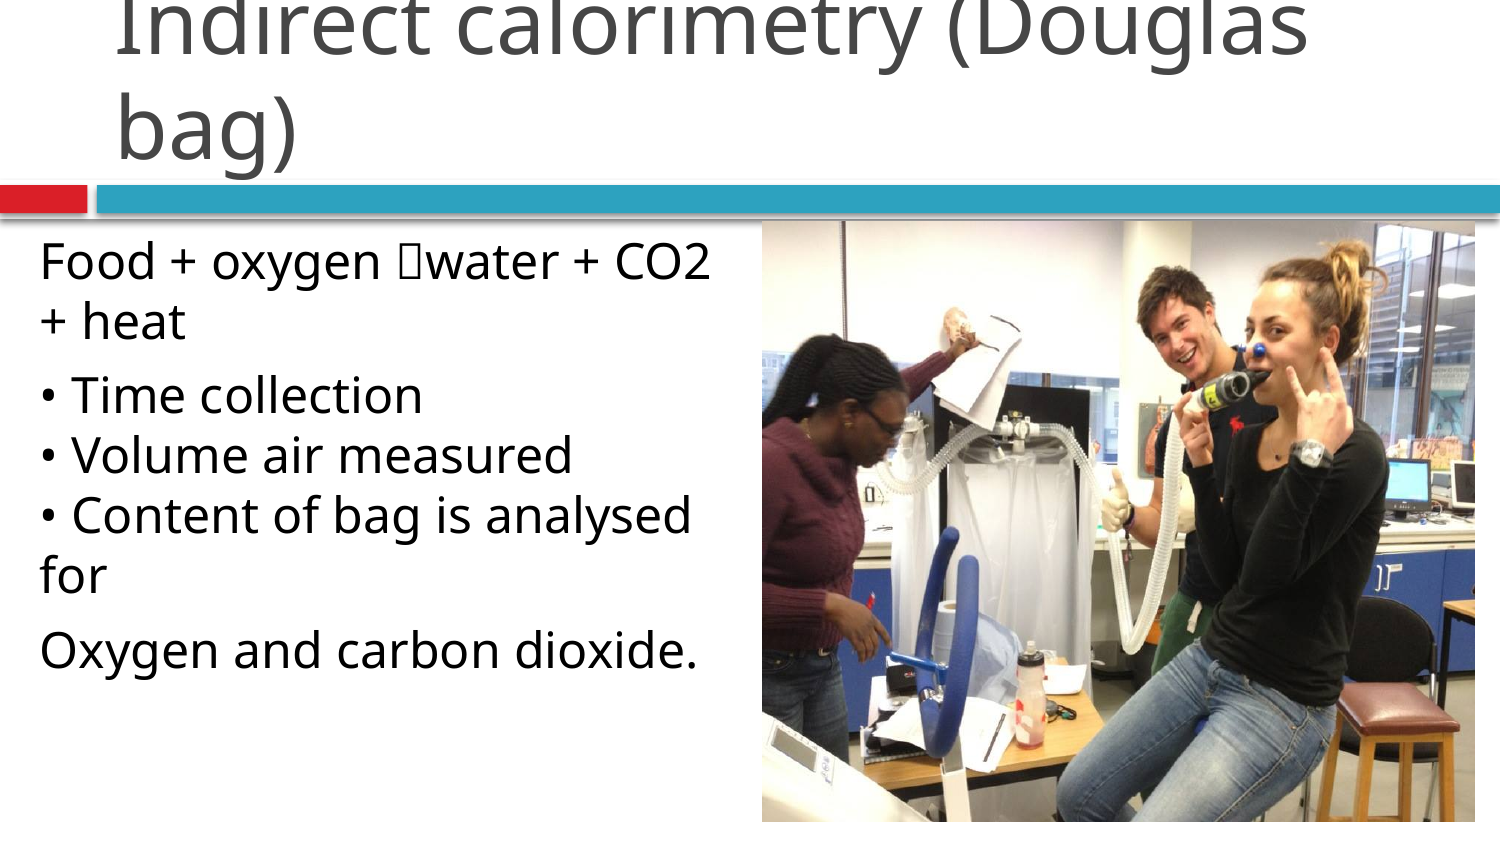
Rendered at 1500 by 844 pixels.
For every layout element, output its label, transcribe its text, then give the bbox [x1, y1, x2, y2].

list Food + oxygen water + CO2 + heat • Time collection • Volume air measured • Content of bag is analysed for Oxygen and carbon dioxide. [24, 221, 761, 822]
picture [762, 221, 1476, 823]
title Indirect calorimetry (Douglas bag) [99, 19, 1438, 185]
